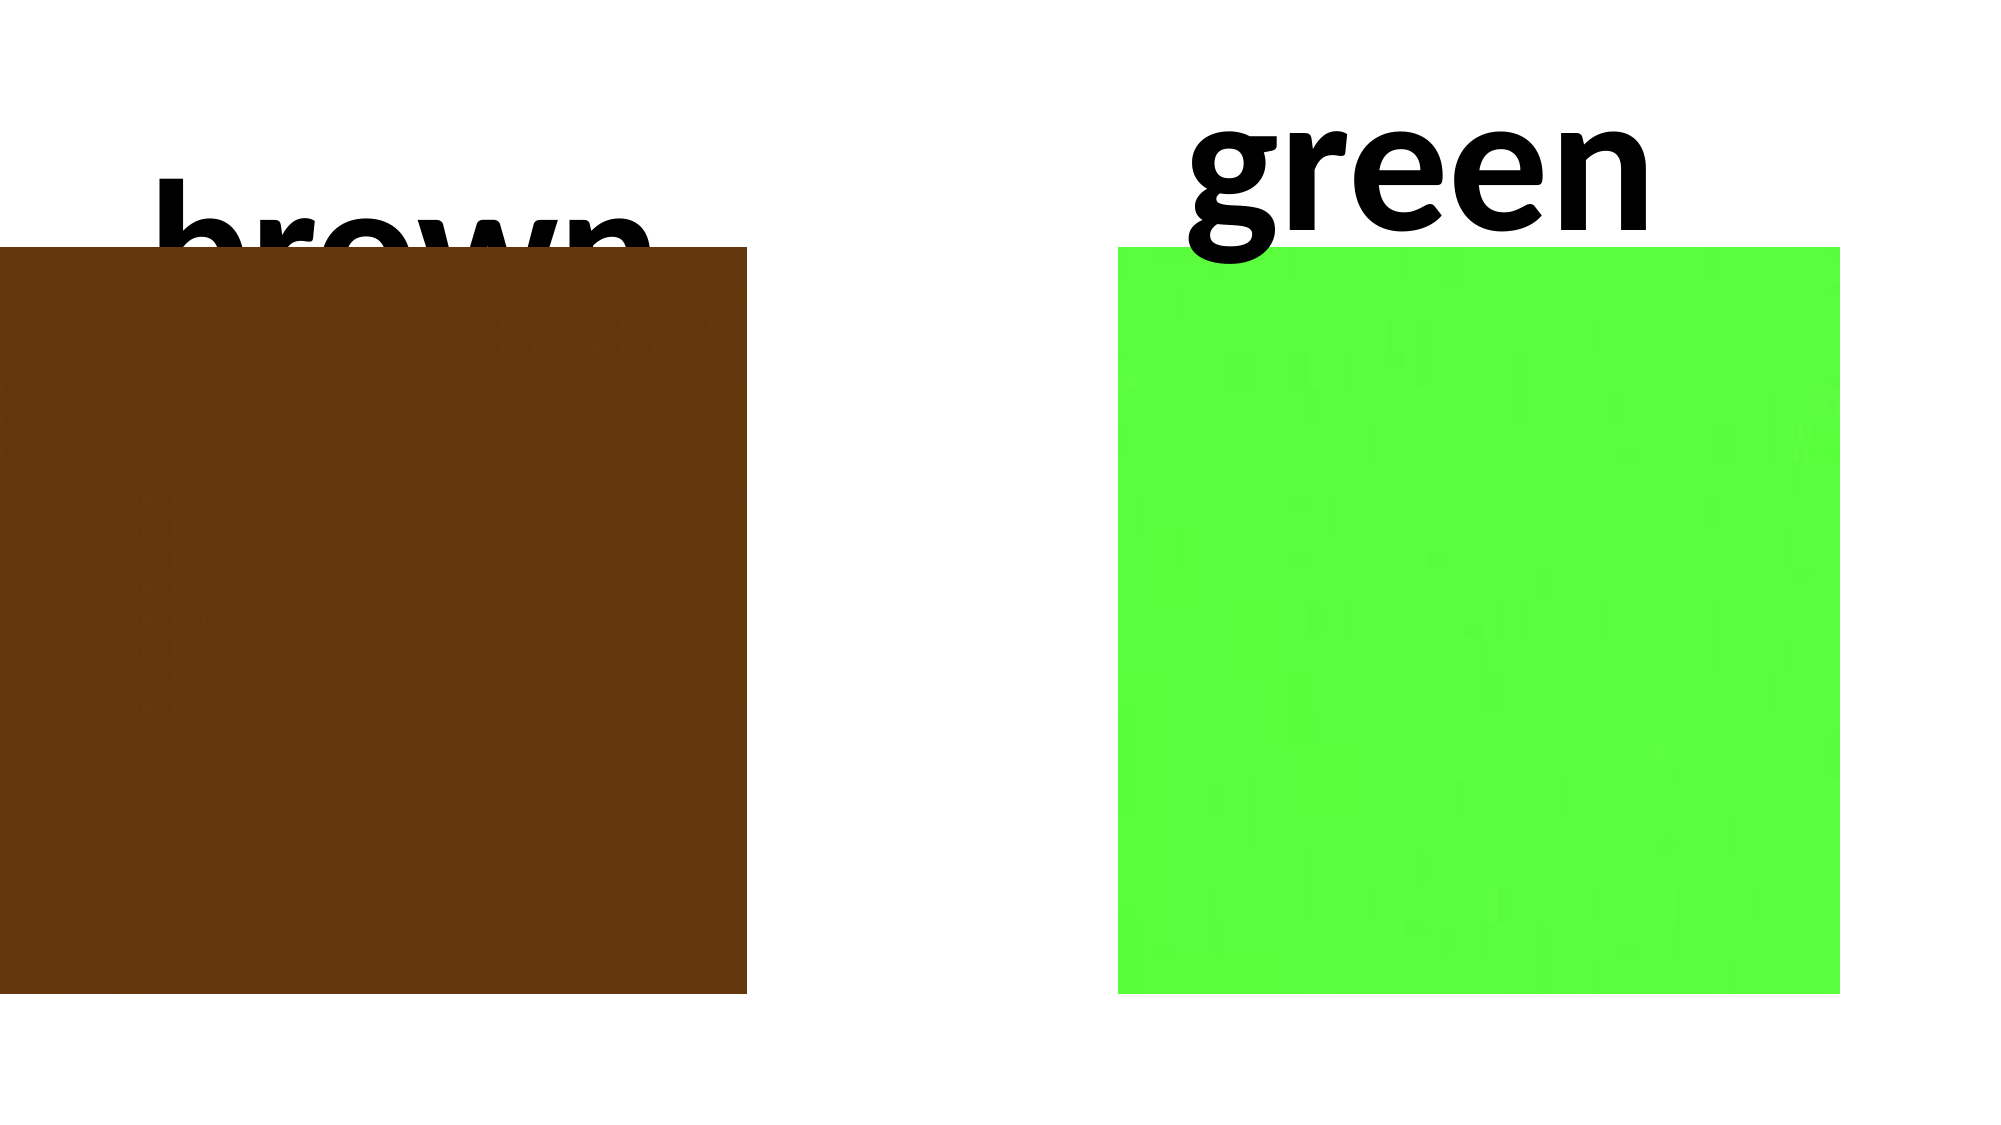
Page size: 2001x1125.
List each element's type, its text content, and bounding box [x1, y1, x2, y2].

picture [1117, 247, 1840, 994]
title brown [133, 55, 747, 247]
text_box green [1169, 23, 1908, 519]
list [0, 247, 747, 994]
